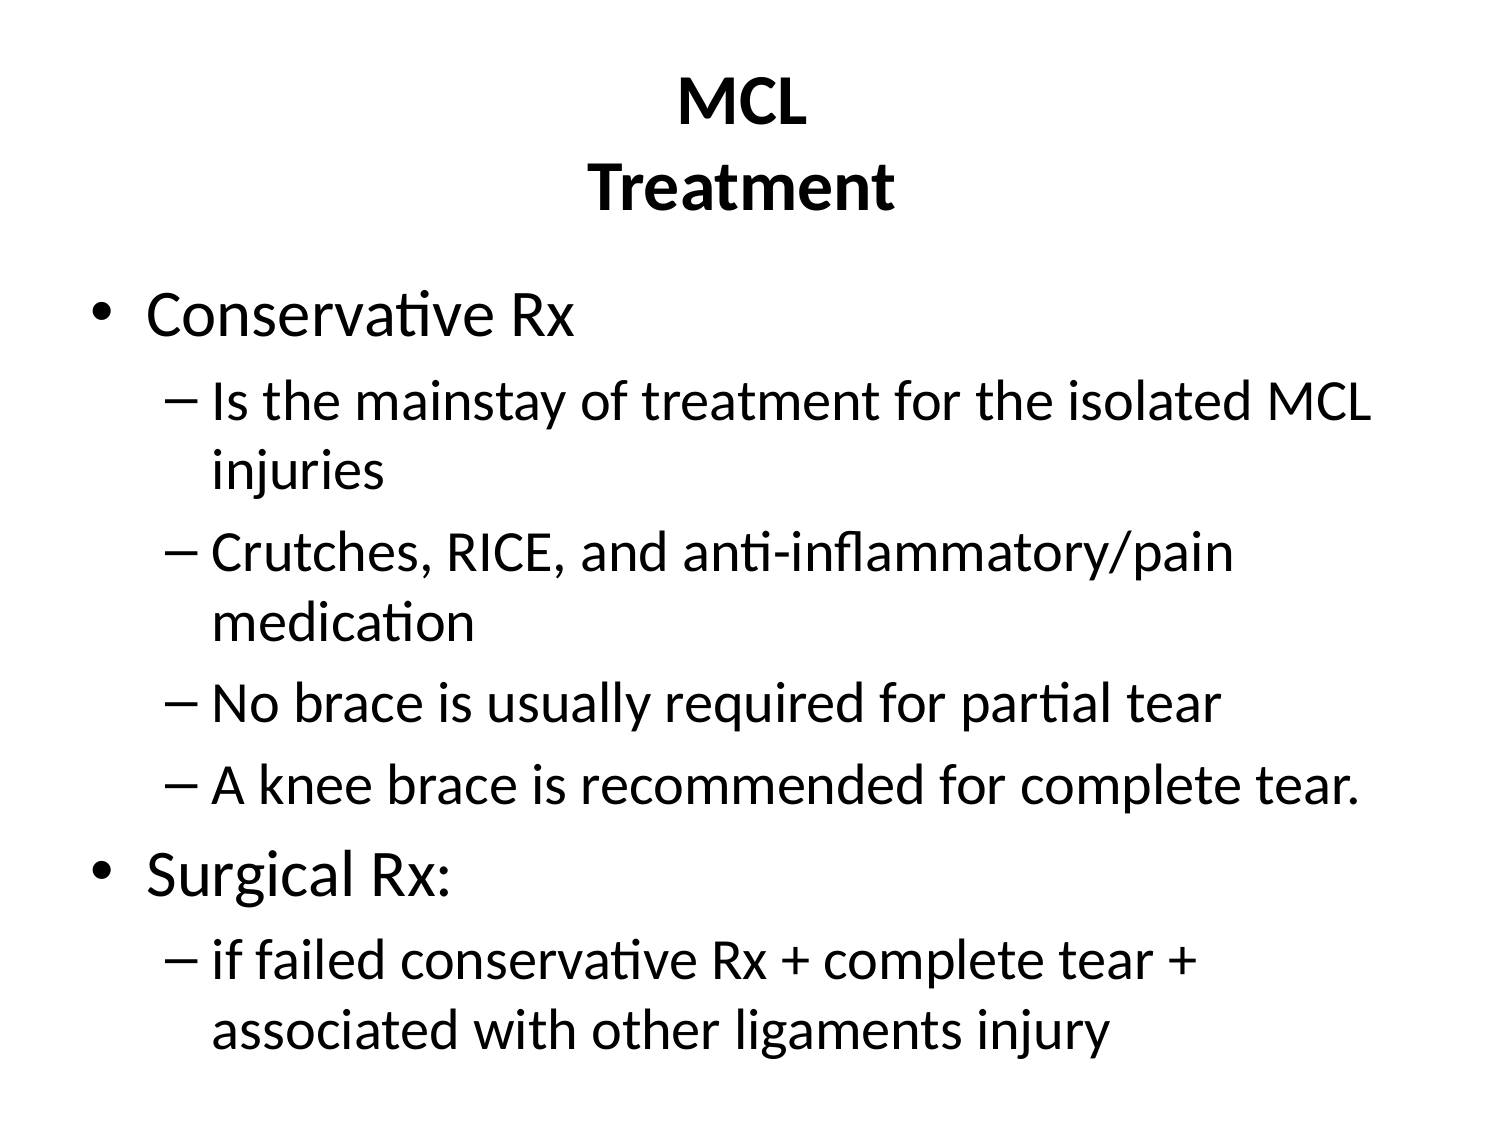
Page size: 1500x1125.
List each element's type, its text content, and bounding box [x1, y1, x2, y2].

title MCL Treatment [75, 45, 1425, 233]
list Conservative Rx Is the mainstay of treatment for the isolated MCL injuries Crutches, RICE, and anti-inflammatory/pain medication No brace is usually required for partial tear A knee brace is recommended for complete tear. Surgical Rx: if failed conservative Rx + complete tear + associated with other ligaments injury [75, 262, 1425, 1125]
